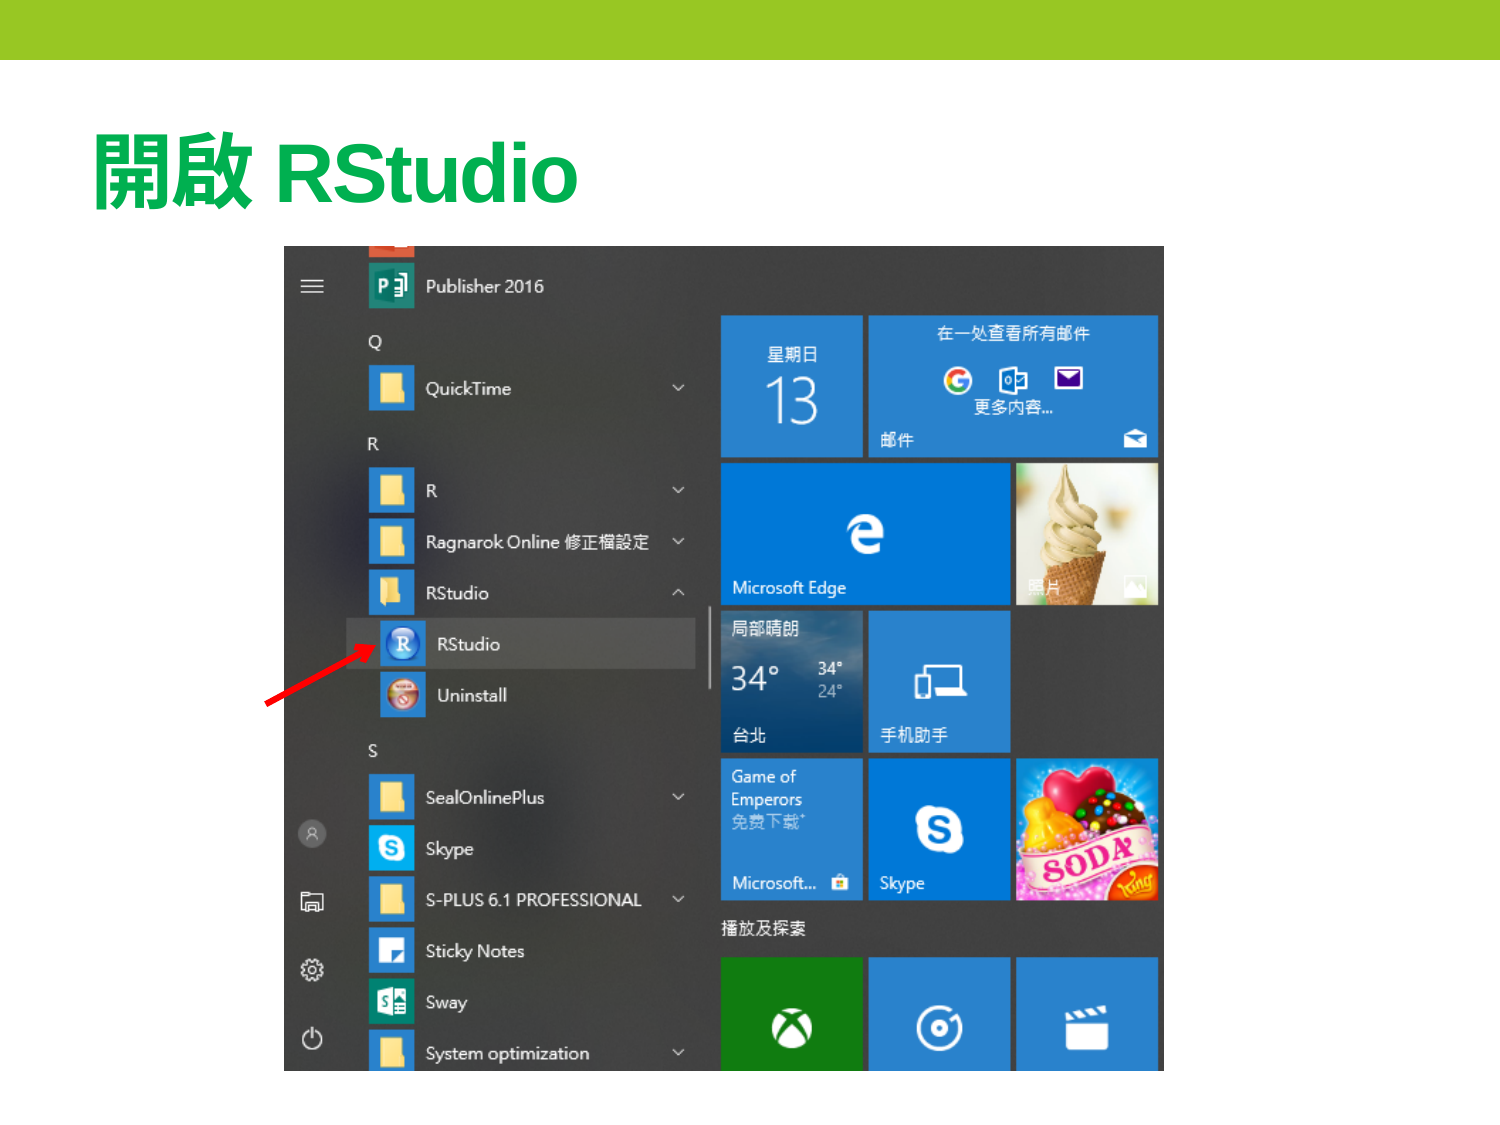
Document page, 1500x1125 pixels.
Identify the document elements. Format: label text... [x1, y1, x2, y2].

title 開啟RStudio [75, 87, 1425, 250]
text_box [265, 644, 377, 705]
text_box [0, 0, 1500, 74]
picture [283, 246, 1164, 1071]
